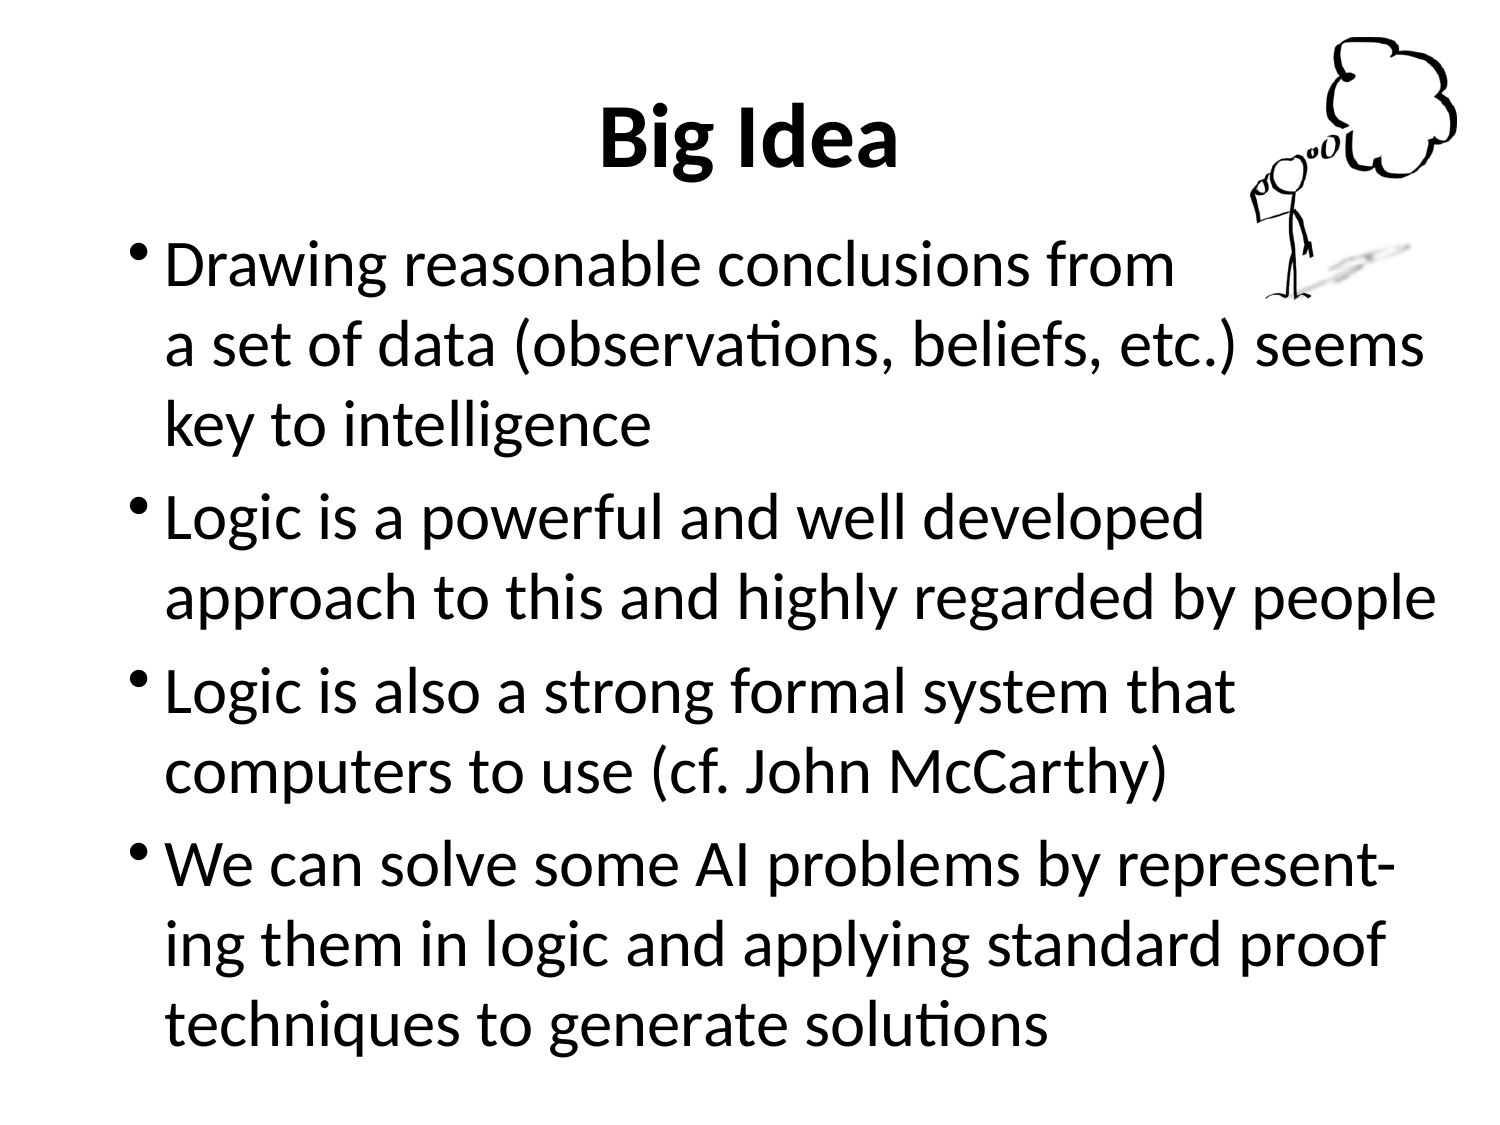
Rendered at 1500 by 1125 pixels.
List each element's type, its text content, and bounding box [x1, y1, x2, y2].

list Drawing reasonable conclusions from a set of data (observations, beliefs, etc.) seems key to intelligence Logic is a powerful and well developed approach to this and highly regarded by people Logic is also a strong formal system that computers to use (cf. John McCarthy) We can solve some AI problems by represent-ing them in logic and applying standard proof techniques to generate solutions [112, 212, 1463, 1088]
title Big Idea [112, 37, 1247, 212]
picture [1249, 37, 1457, 303]
